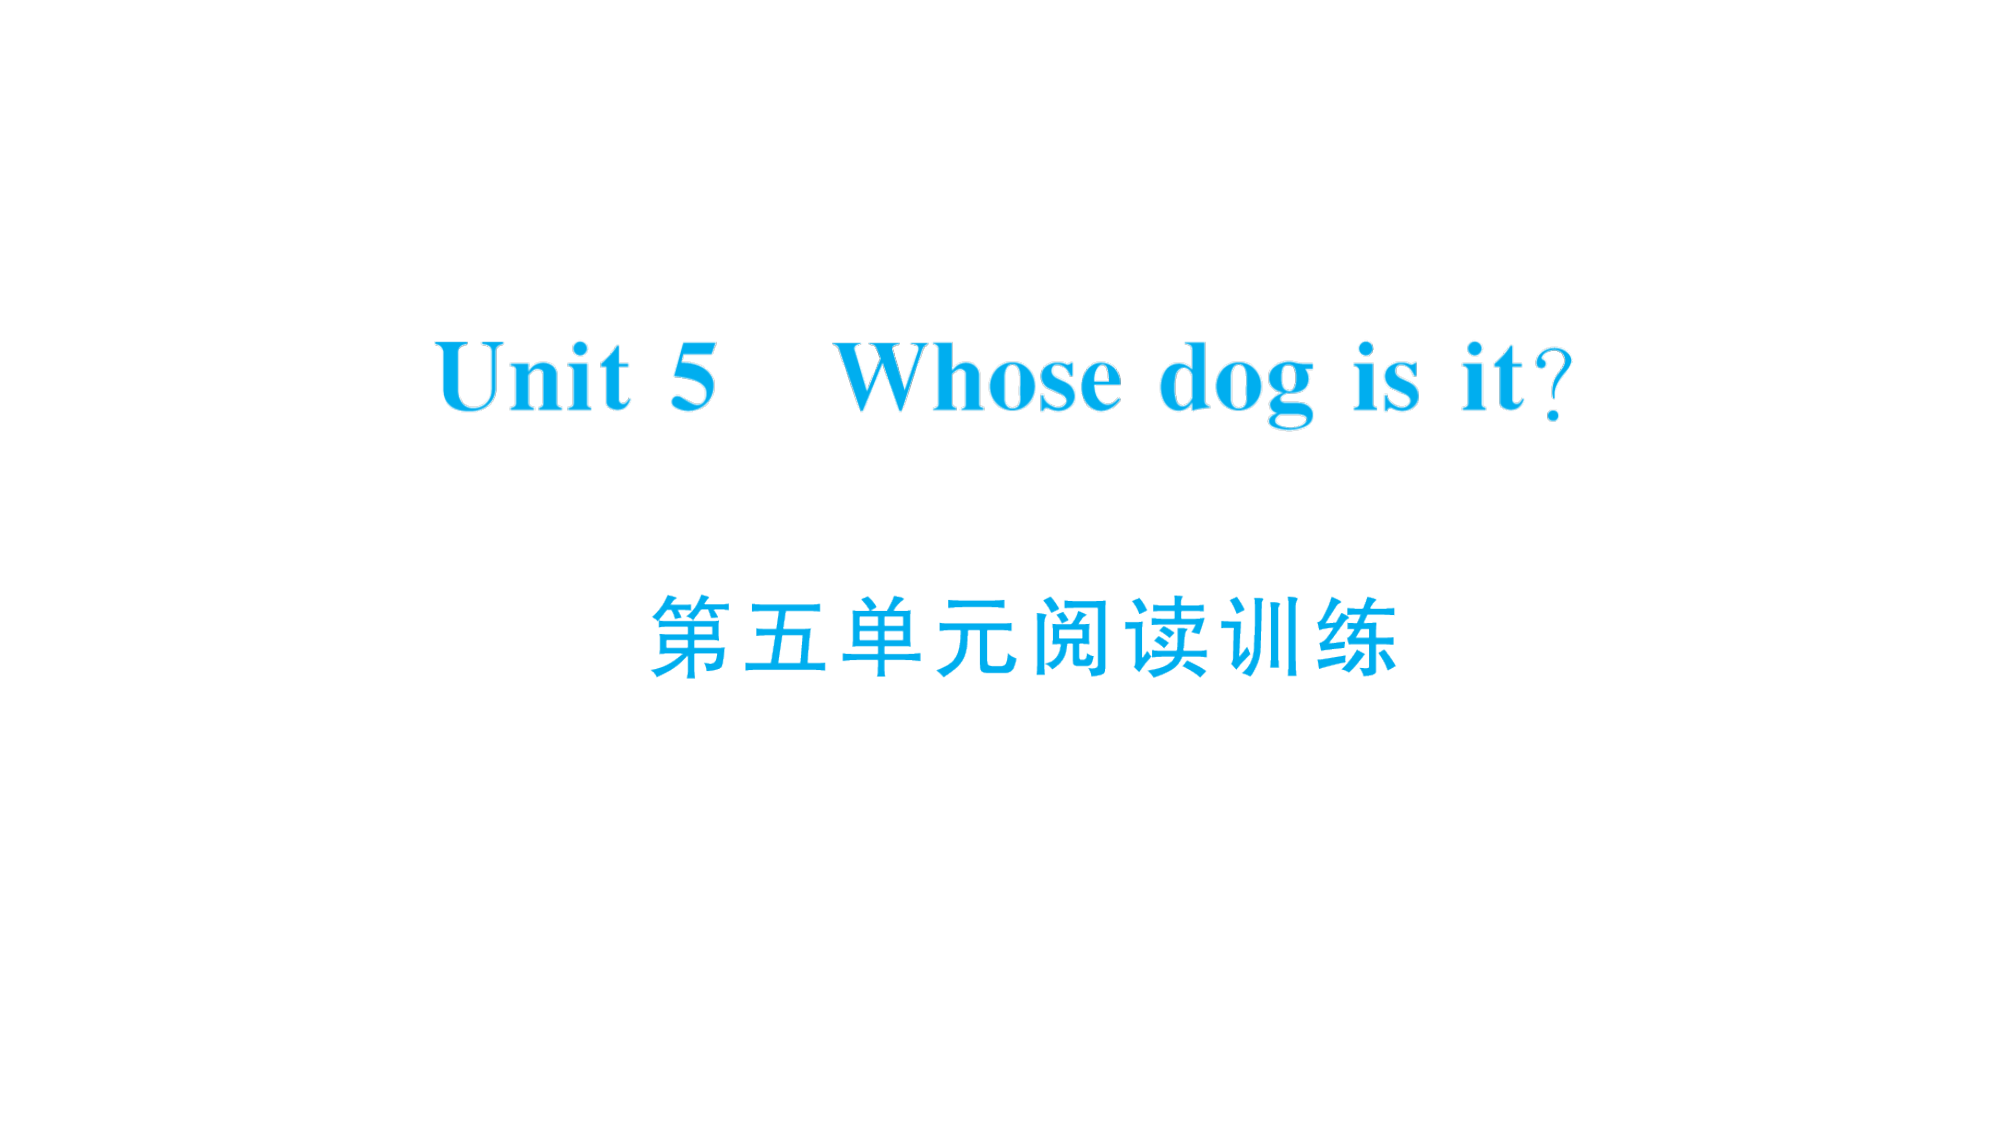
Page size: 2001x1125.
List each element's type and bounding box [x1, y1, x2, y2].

picture [645, 547, 1465, 742]
picture [429, 299, 1653, 479]
